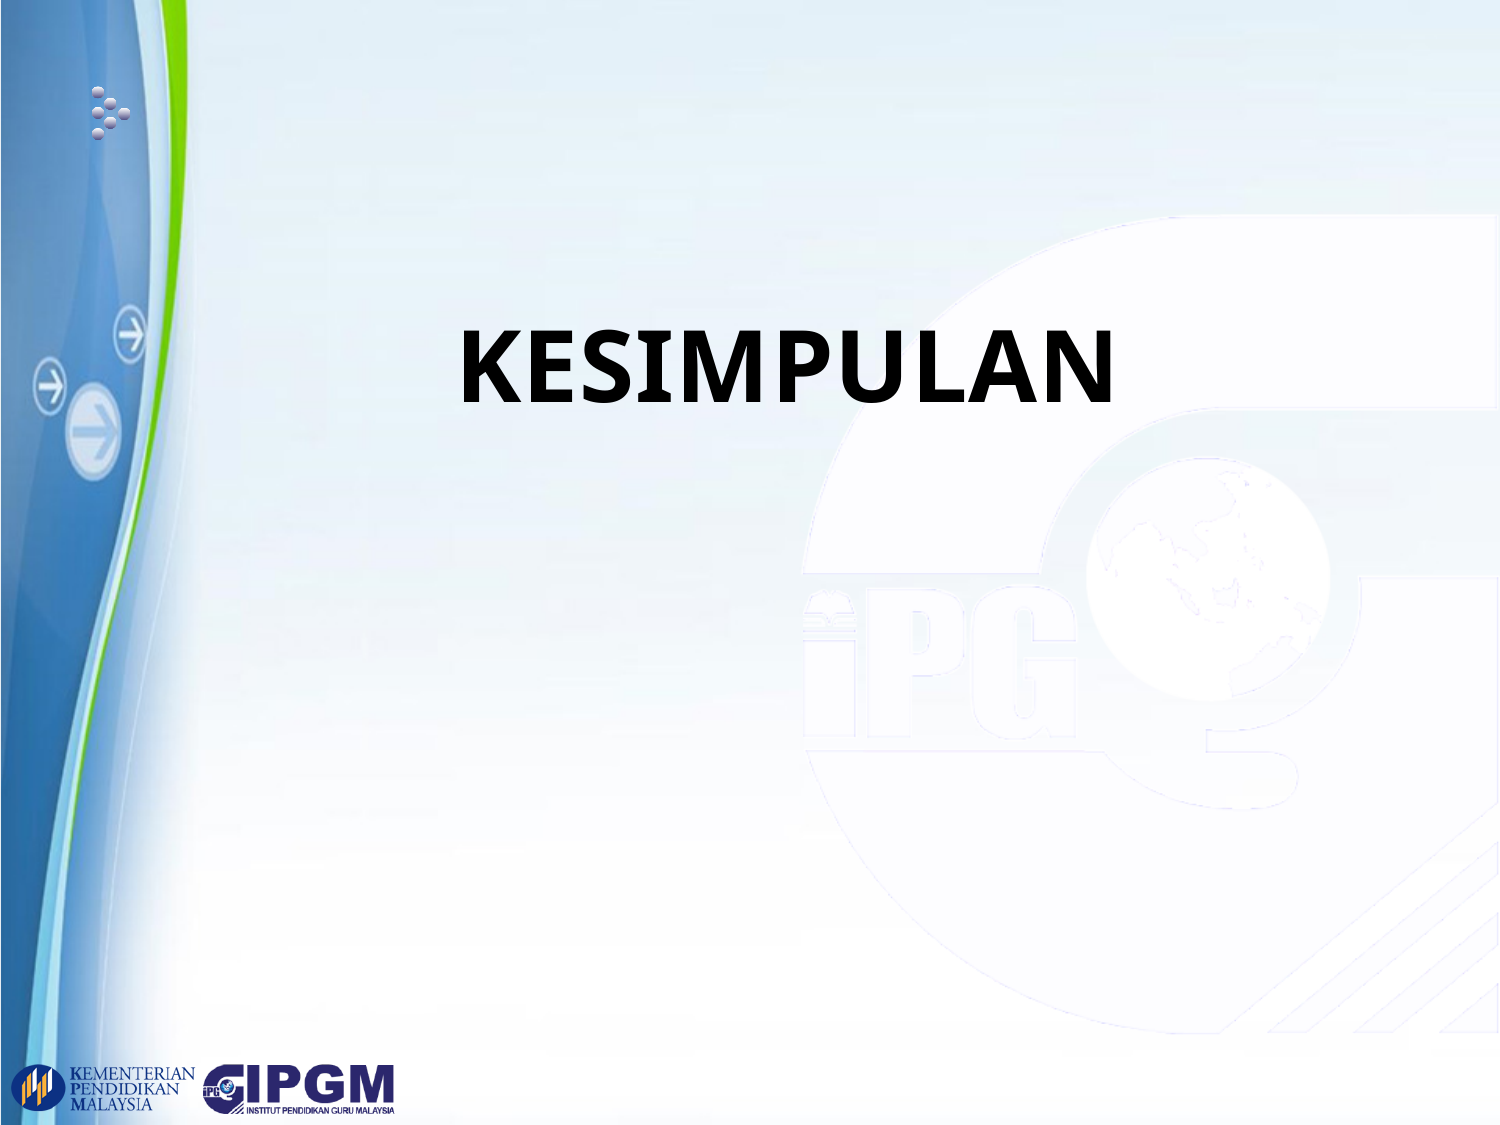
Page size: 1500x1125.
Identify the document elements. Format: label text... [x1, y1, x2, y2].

picture [0, 0, 1500, 1125]
title KESIMPULAN [137, 224, 1440, 501]
